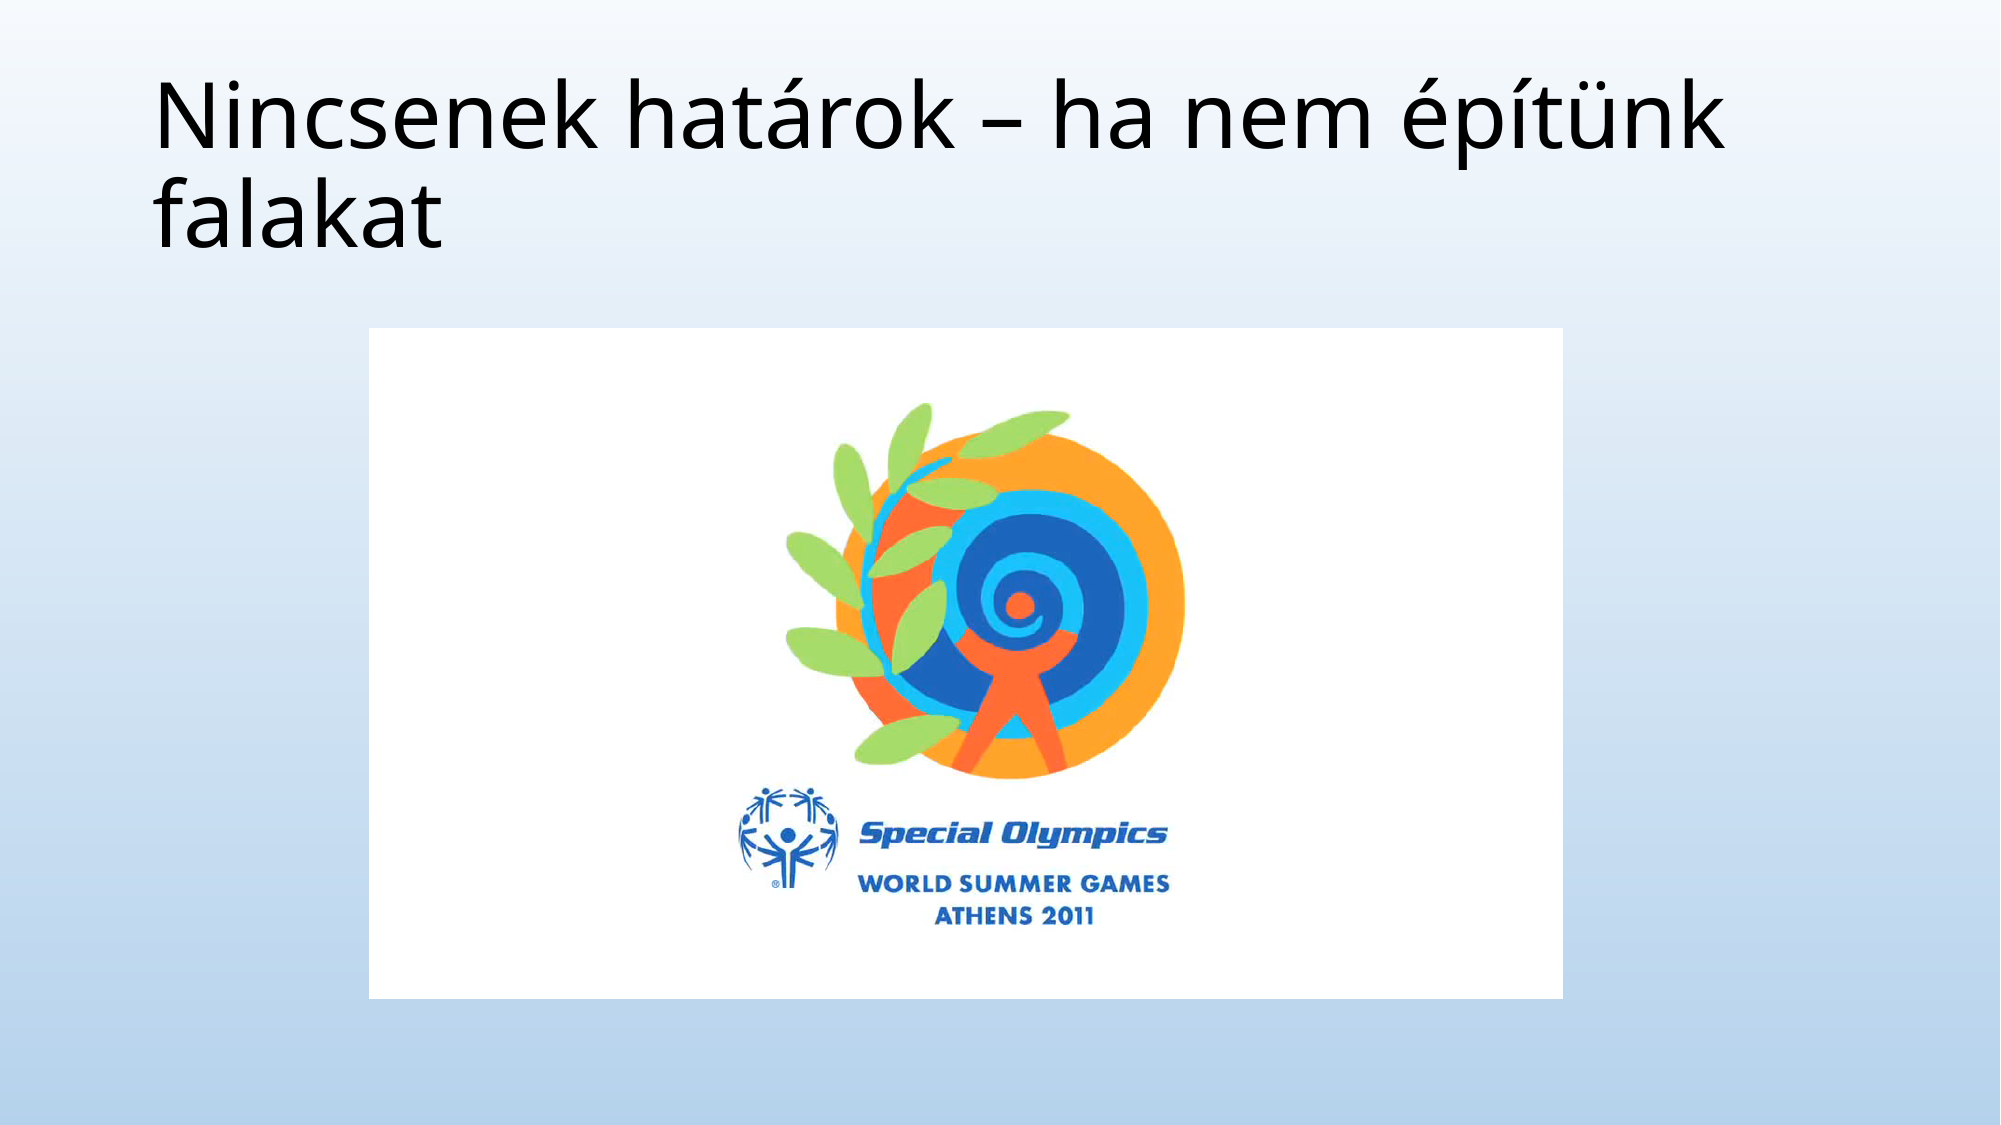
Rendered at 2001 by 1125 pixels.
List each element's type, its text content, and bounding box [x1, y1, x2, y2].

title Nincsenek határok – ha nem építünk falakat [137, 59, 1863, 278]
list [369, 328, 1563, 999]
